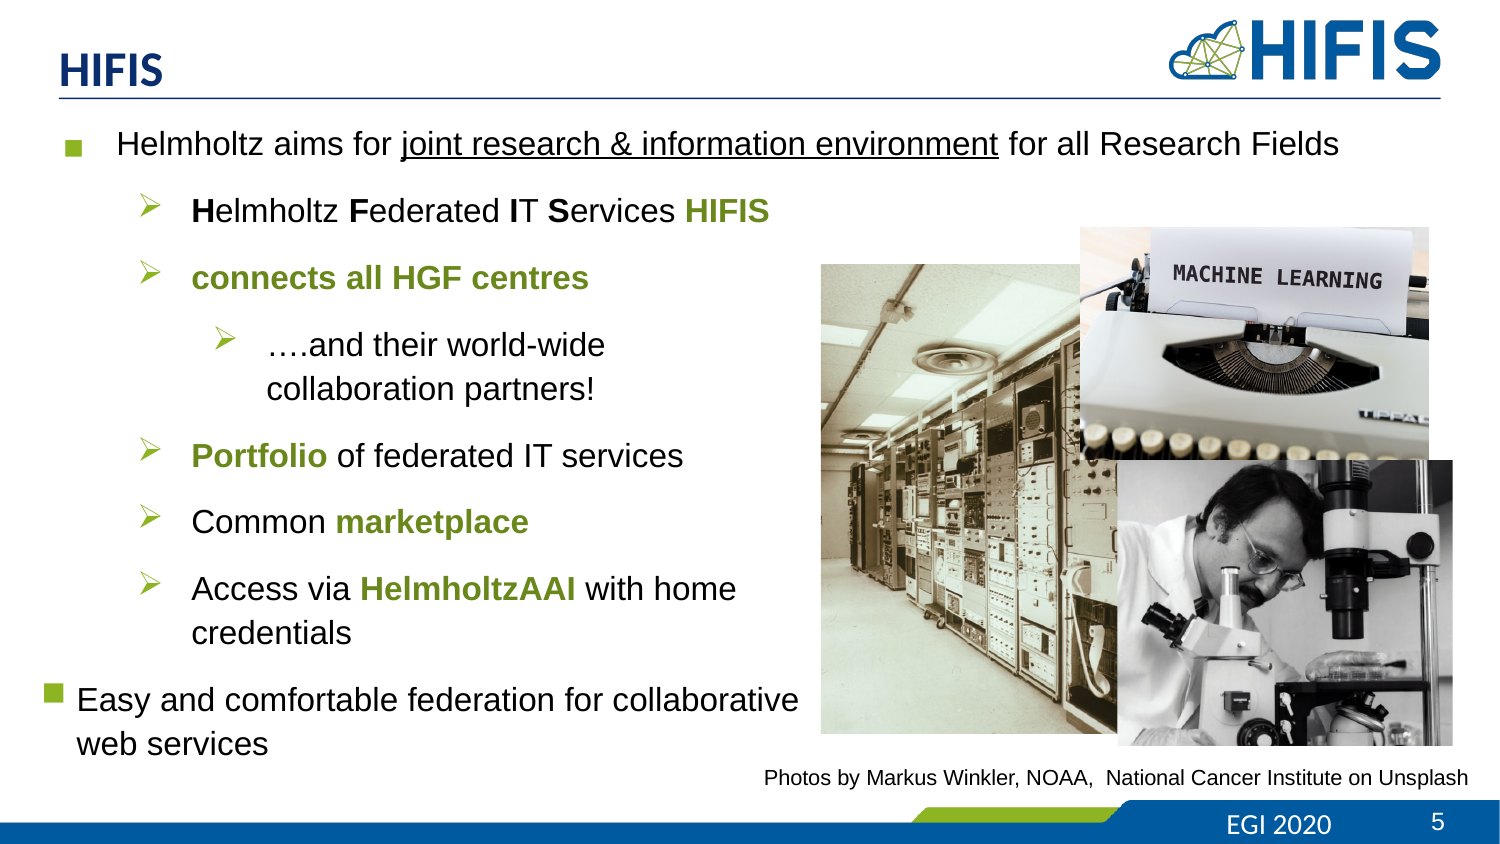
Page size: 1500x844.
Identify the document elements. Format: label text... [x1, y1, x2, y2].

text_box Helmholtz aims for joint research & information environment for all Research Fields [41, 118, 1382, 209]
picture [1166, 18, 1444, 83]
picture [820, 227, 1453, 746]
picture [0, 798, 1416, 844]
text_box HIFIS [59, 36, 1166, 97]
text_box Photos by Markus Winkler, NOAA, National Cancer Institute on Unsplash [749, 756, 1485, 798]
text_box 1 [1416, 797, 1500, 844]
text_box Helmholtz Federated IT Services HIFIS connects all HGF centres ….and their world-wide collaboration partners! Portfolio of federated IT services Common marketplace Access via HelmholtzAAI with home credentials Easy and comfortable federation for collaborative web services [41, 209, 862, 785]
